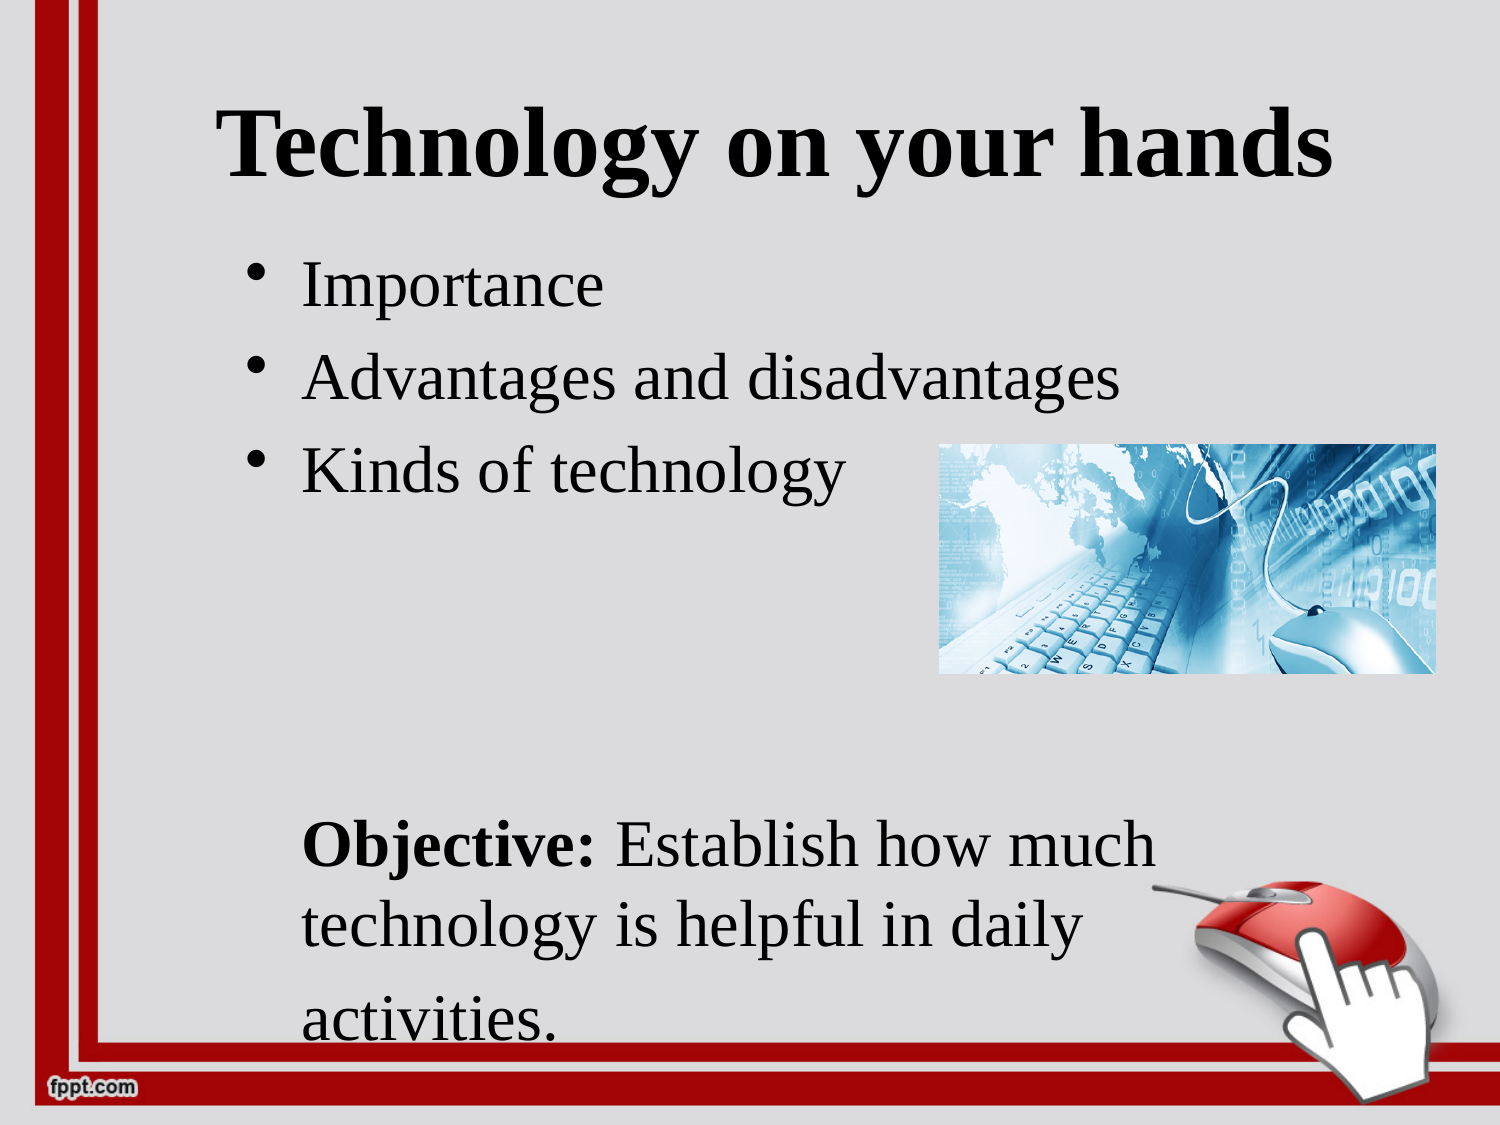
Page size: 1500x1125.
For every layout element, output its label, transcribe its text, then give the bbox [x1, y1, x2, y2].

title Technology on your hands [100, 42, 1451, 231]
list Importance Advantages and disadvantages Kinds of technology Objective: Establish how much technology is helpful in daily activities. [229, 231, 1461, 1071]
picture [0, 0, 1500, 1125]
